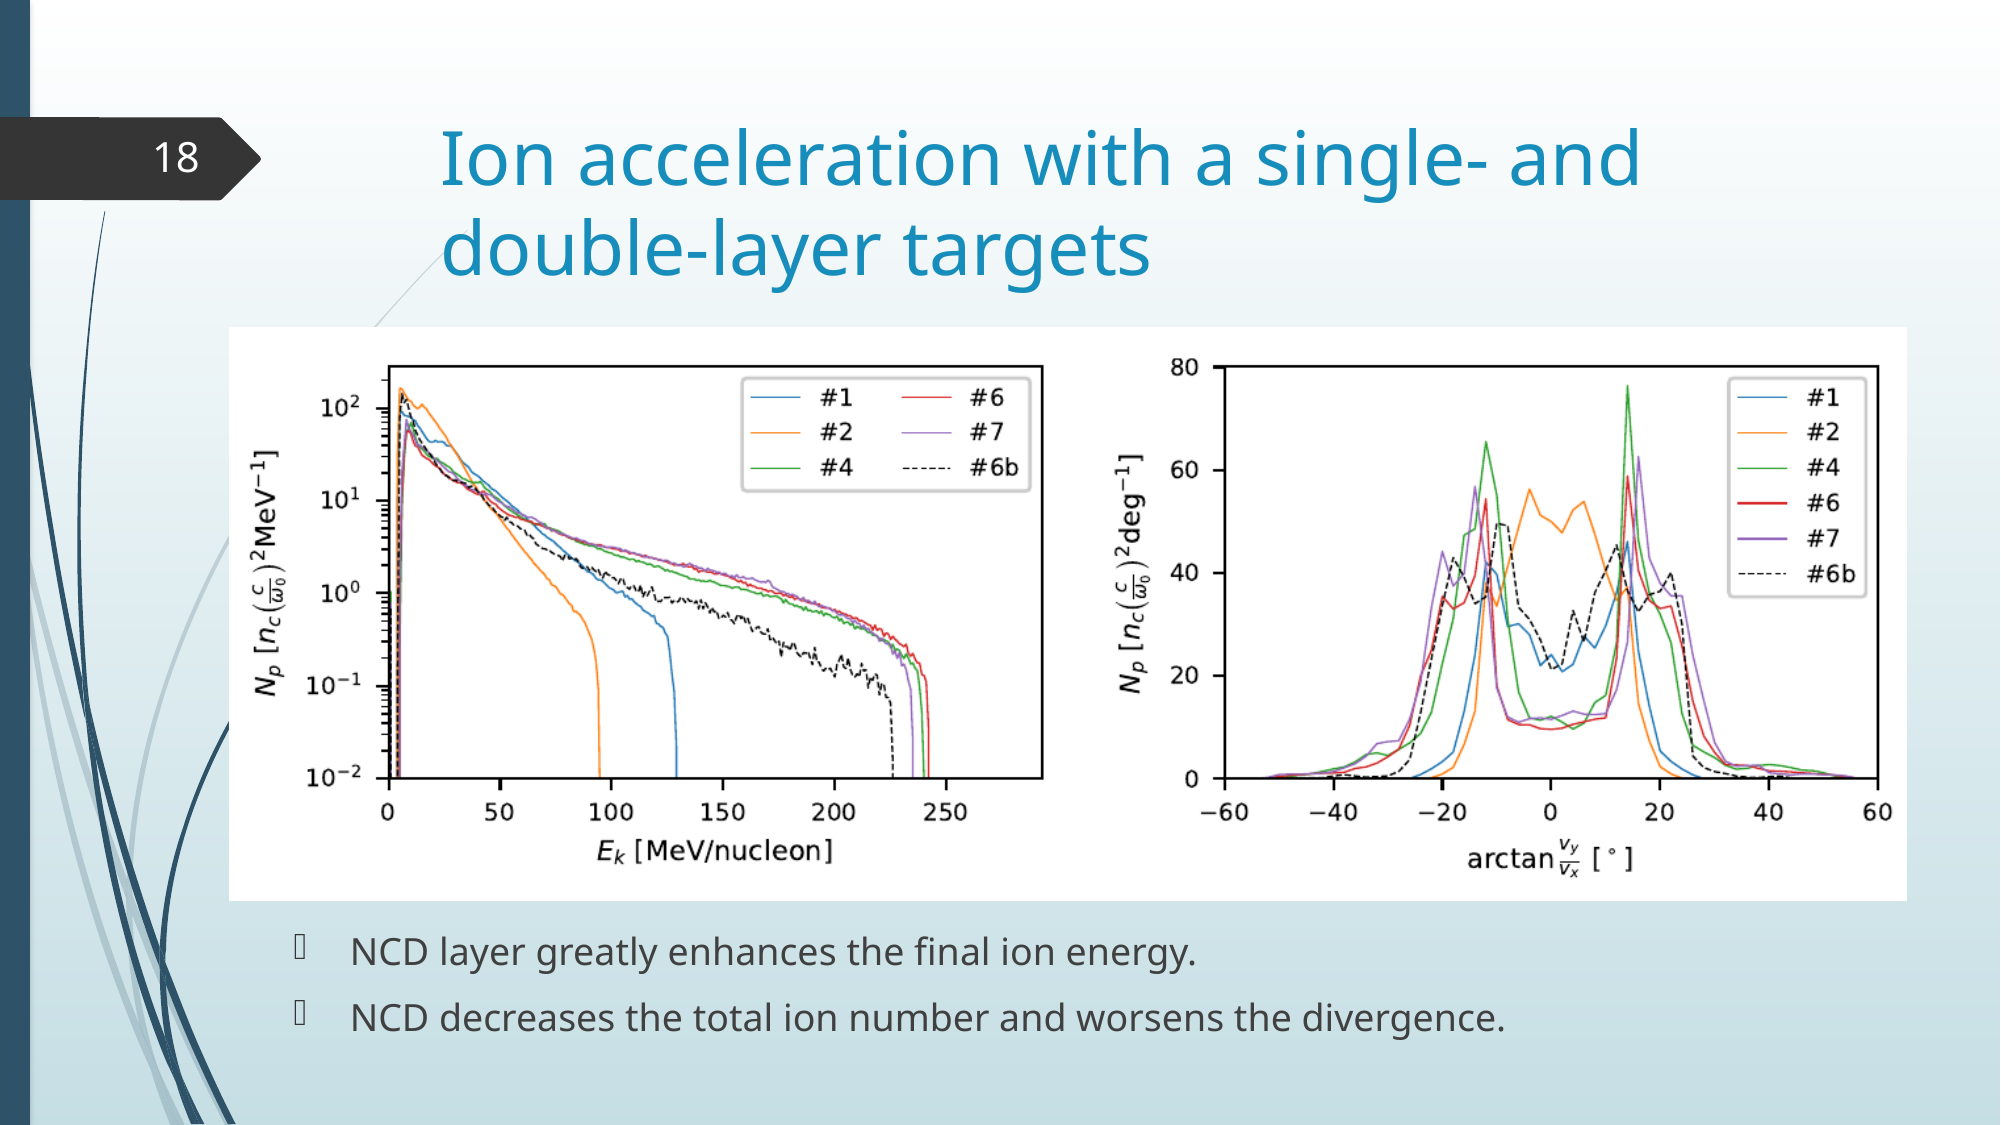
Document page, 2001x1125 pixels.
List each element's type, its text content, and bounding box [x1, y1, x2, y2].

slide_number 18 [87, 129, 216, 190]
list NCD layer greatly enhances the final ion energy. NCD decreases the total ion number and worsens the divergence. [278, 920, 1907, 1080]
title Ion acceleration with a single- and double-layer targets [425, 102, 1888, 313]
picture [229, 327, 1907, 901]
